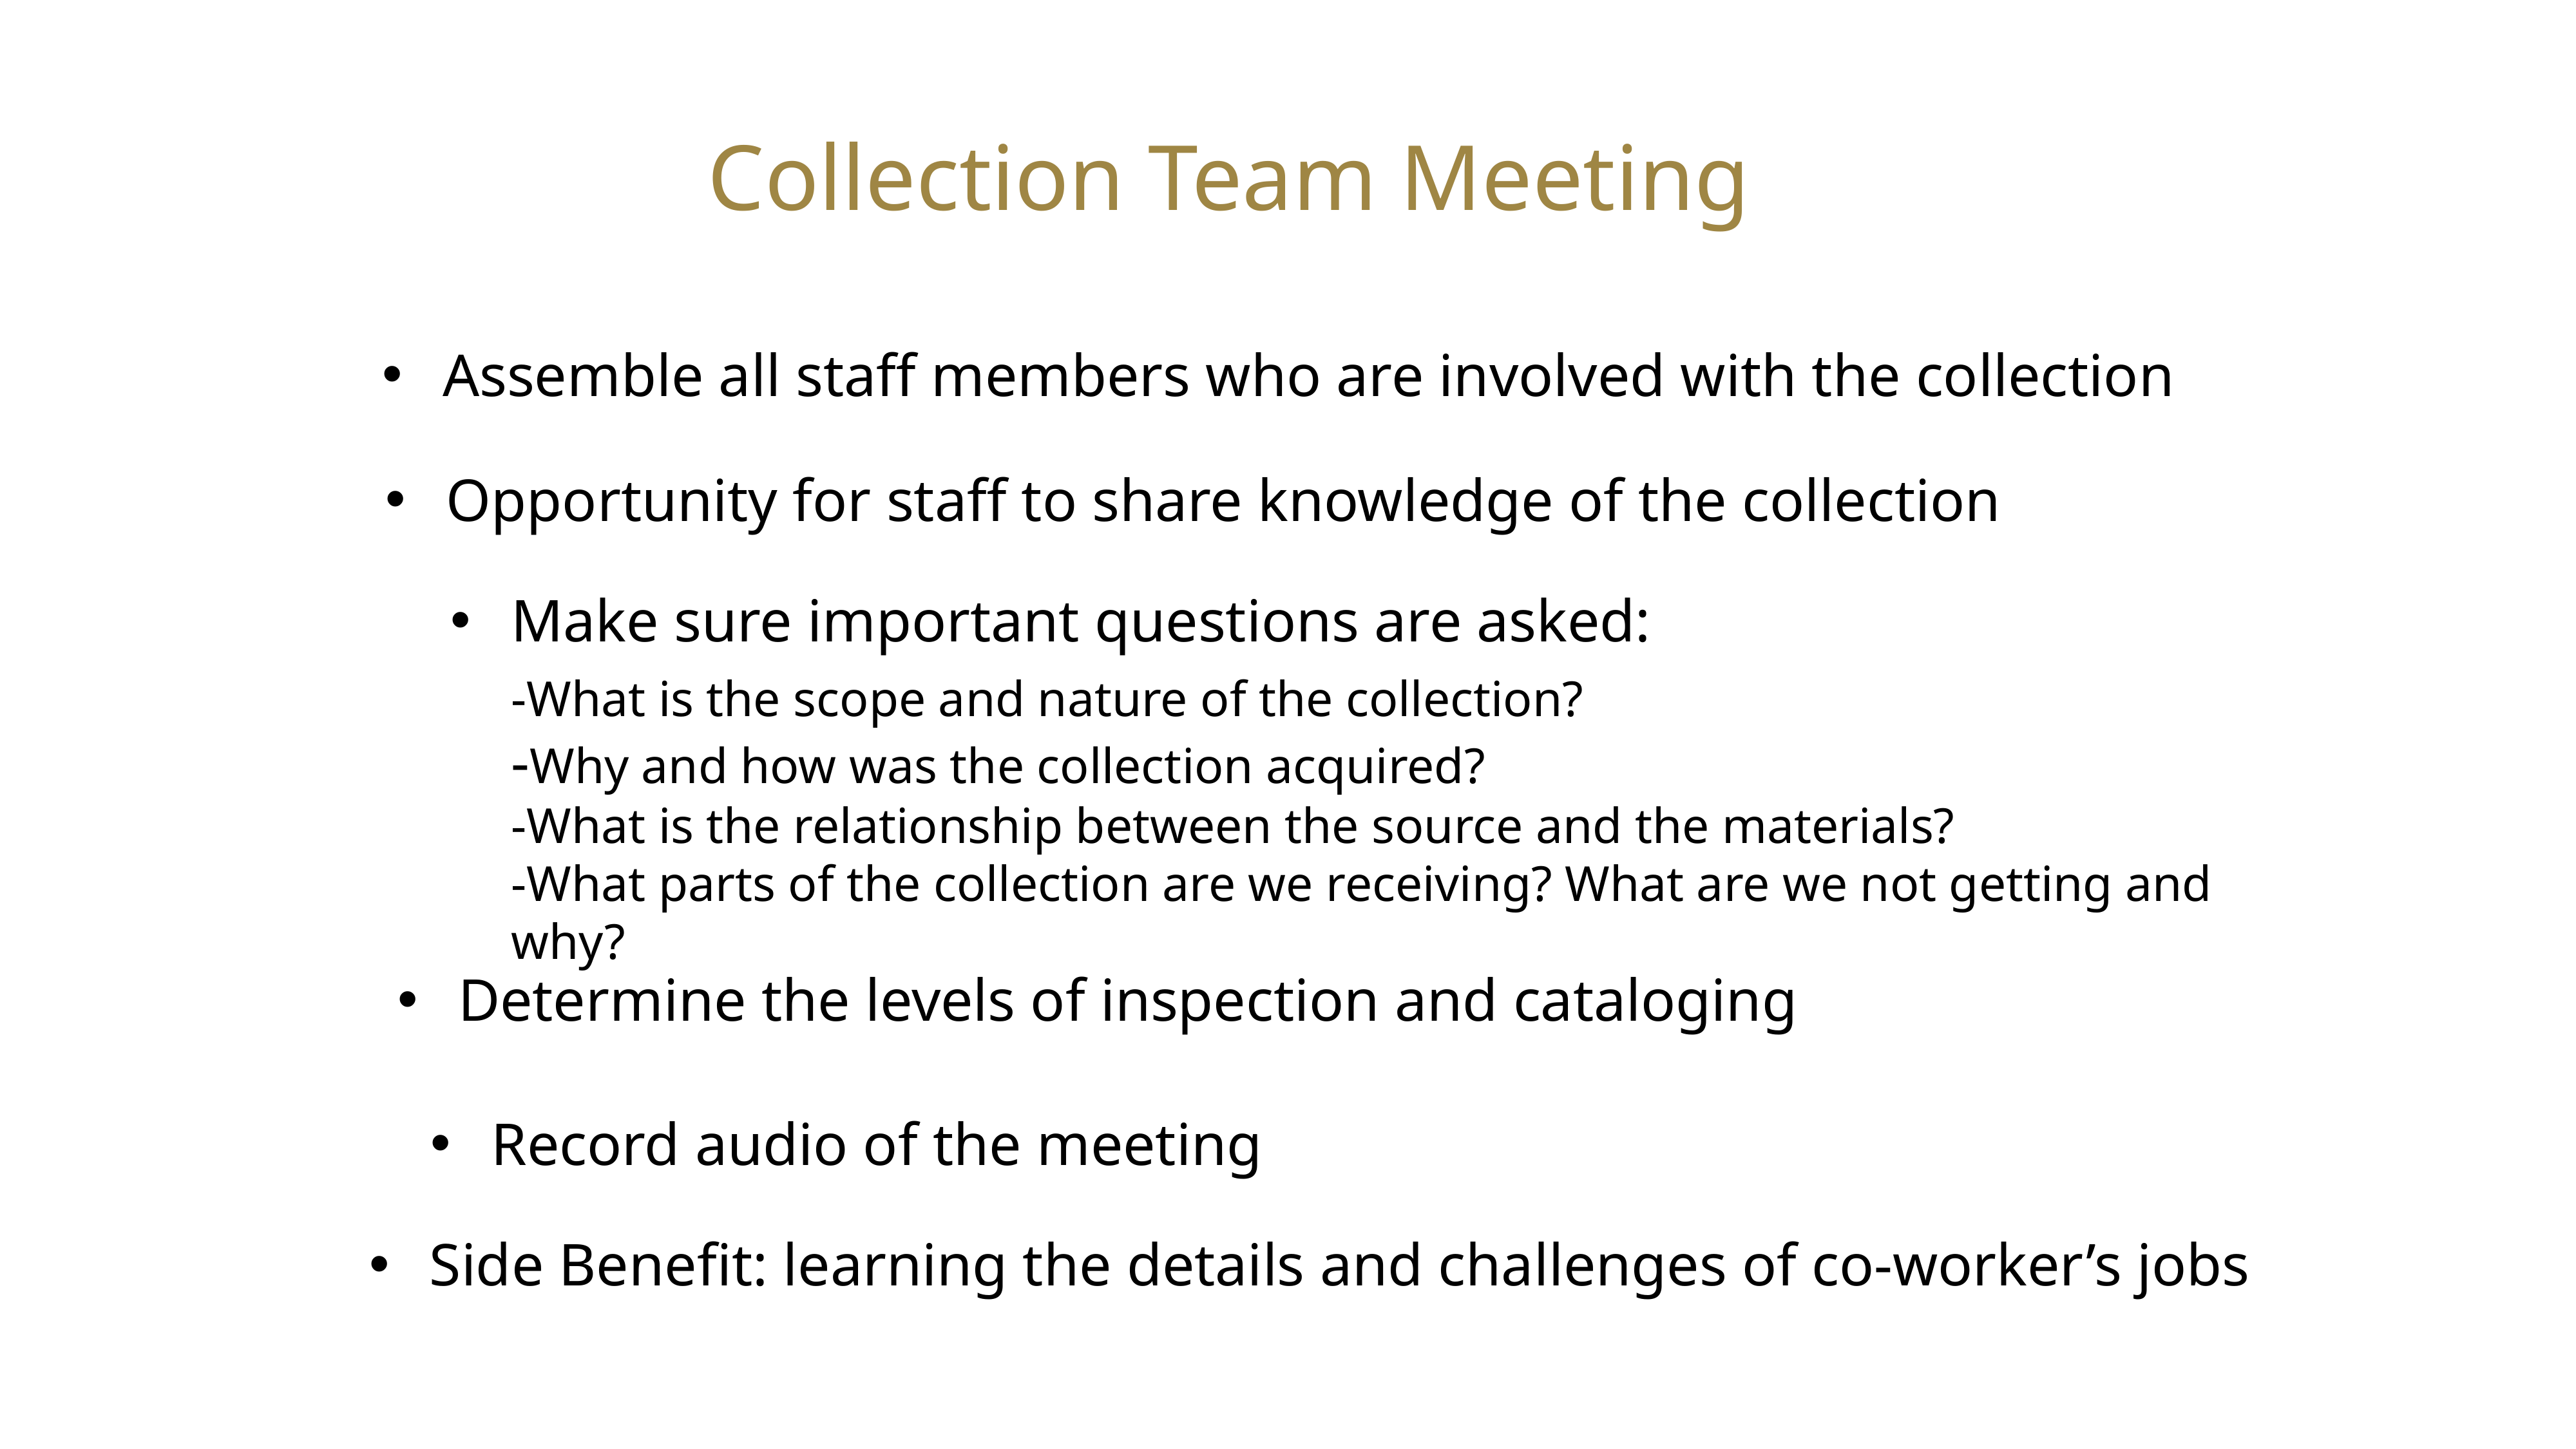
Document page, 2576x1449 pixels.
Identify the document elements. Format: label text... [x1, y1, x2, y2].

title Collection Team Meeting [75, 0, 2383, 241]
text_box Opportunity for staff to share knowledge of the collection [376, 459, 2011, 538]
text_box Make sure important questions are asked: -What is the scope and nature of the collection? -Why and how was the collection acquired? -What is the relationship between the source and the materials? -What parts of the collection are we receiving? What are we not getting and why? [441, 580, 2289, 974]
text_box Assemble all staff members who are involved with the collection [372, 334, 2185, 413]
text_box Determine the levels of inspection and cataloging [388, 958, 1808, 1038]
text_box Record audio of the meeting [421, 1103, 1272, 1182]
text_box Side Benefit: learning the details and challenges of co-worker’s jobs [359, 1223, 2260, 1303]
